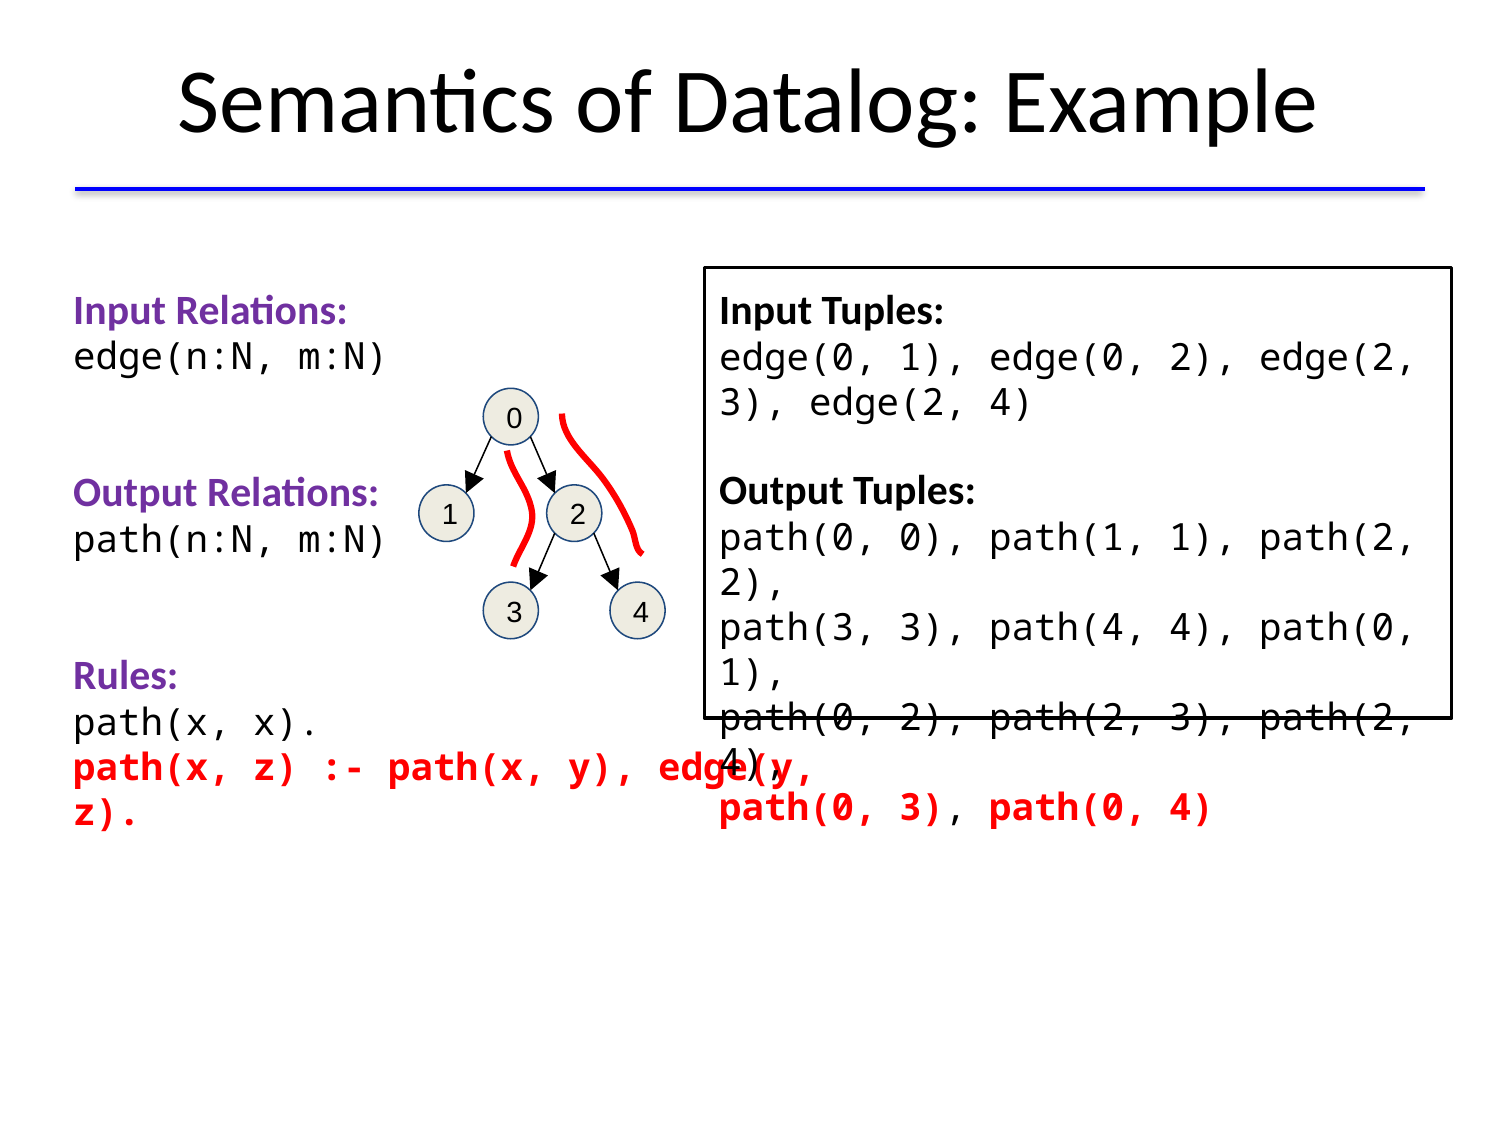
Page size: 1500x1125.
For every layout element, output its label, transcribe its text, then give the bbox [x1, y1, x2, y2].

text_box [465, 436, 492, 494]
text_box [530, 436, 555, 494]
text_box 2 [546, 484, 602, 542]
text_box 1 [418, 484, 474, 542]
text_box Input Relations: edge(n:N, m:N) Output Relations: path(n:N, m:N) Rules: path(x, x). path(x, z) :- path(x, y), edge(y, z). [58, 267, 855, 815]
text_box 4 [609, 582, 666, 639]
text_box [530, 532, 555, 591]
text_box 3 [483, 582, 539, 639]
title Semantics of Datalog: Example [65, 1, 1433, 190]
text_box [593, 532, 619, 591]
text_box [506, 450, 533, 567]
text_box 0 [483, 388, 539, 445]
text_box [561, 413, 643, 555]
text_box Input Tuples: edge(0, 1), edge(0, 2), edge(2, 3), edge(2, 4) Output Tuples: path(0, 0), path(1, 1), path(2, 2), path(3, 3), path(4, 4), path(0, 1), path(0, 2), path(2, 3), path(2, 4), path(0, 3), path(0, 4) [704, 267, 1452, 719]
